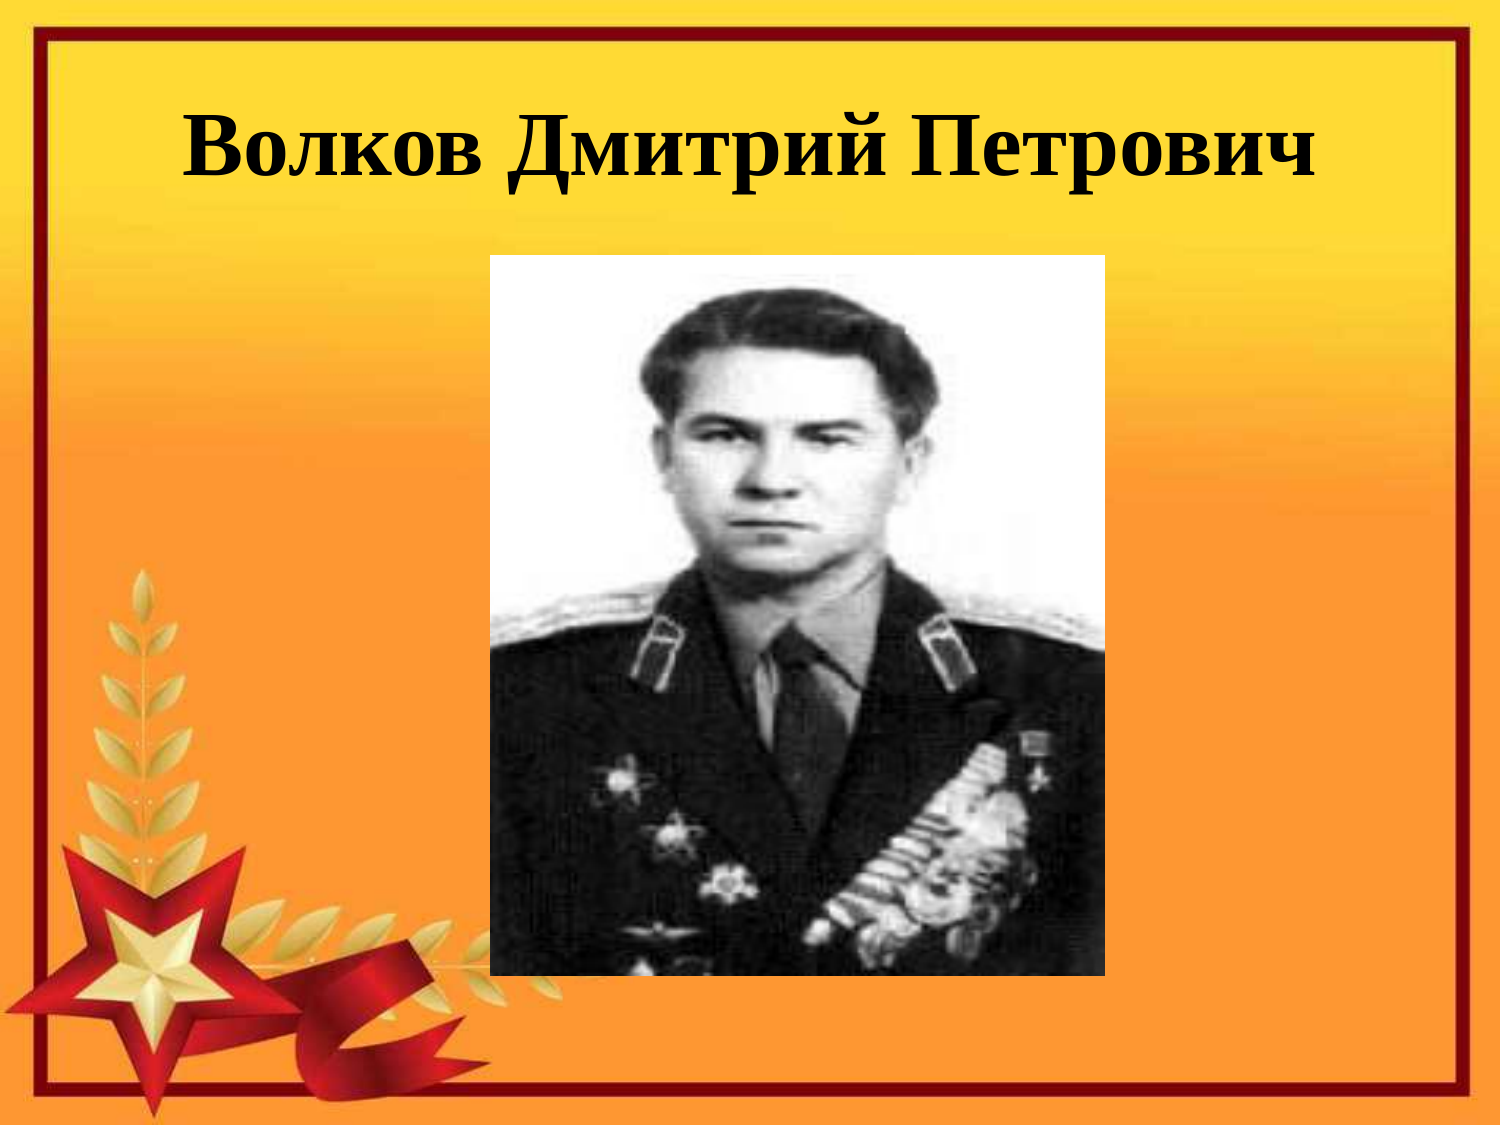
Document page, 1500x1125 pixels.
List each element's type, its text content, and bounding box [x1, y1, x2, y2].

picture [0, 0, 1500, 1125]
title Волков Дмитрий Петрович [75, 45, 1425, 233]
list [489, 255, 1105, 977]
